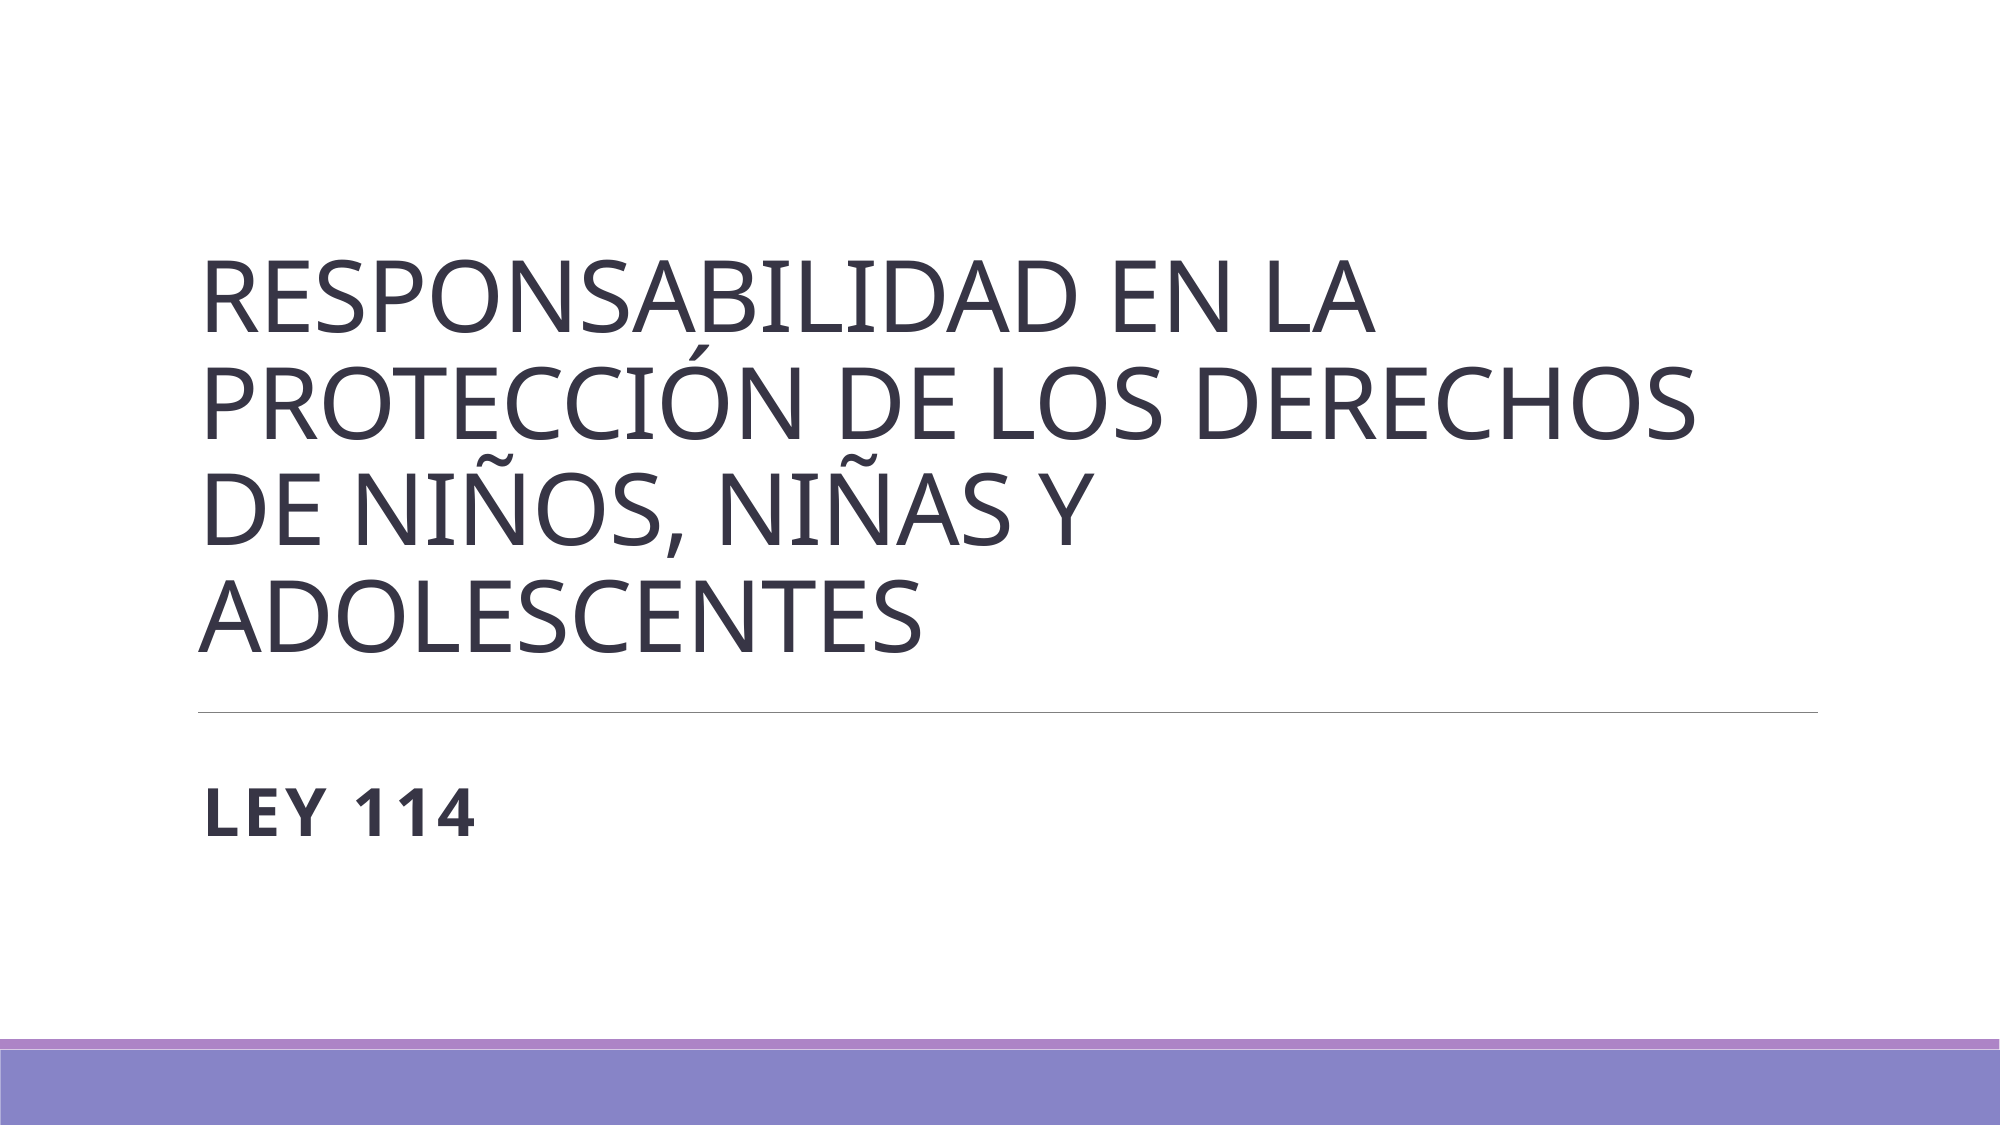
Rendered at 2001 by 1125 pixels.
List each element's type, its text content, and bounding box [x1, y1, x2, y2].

title RESPONSABILIDAD EN LA PROTECCIÓN DE LOS DERECHOS DE NIÑOS, NIÑAS Y ADOLESCENTES [183, 213, 1761, 682]
list LEY 114 [187, 753, 1764, 941]
